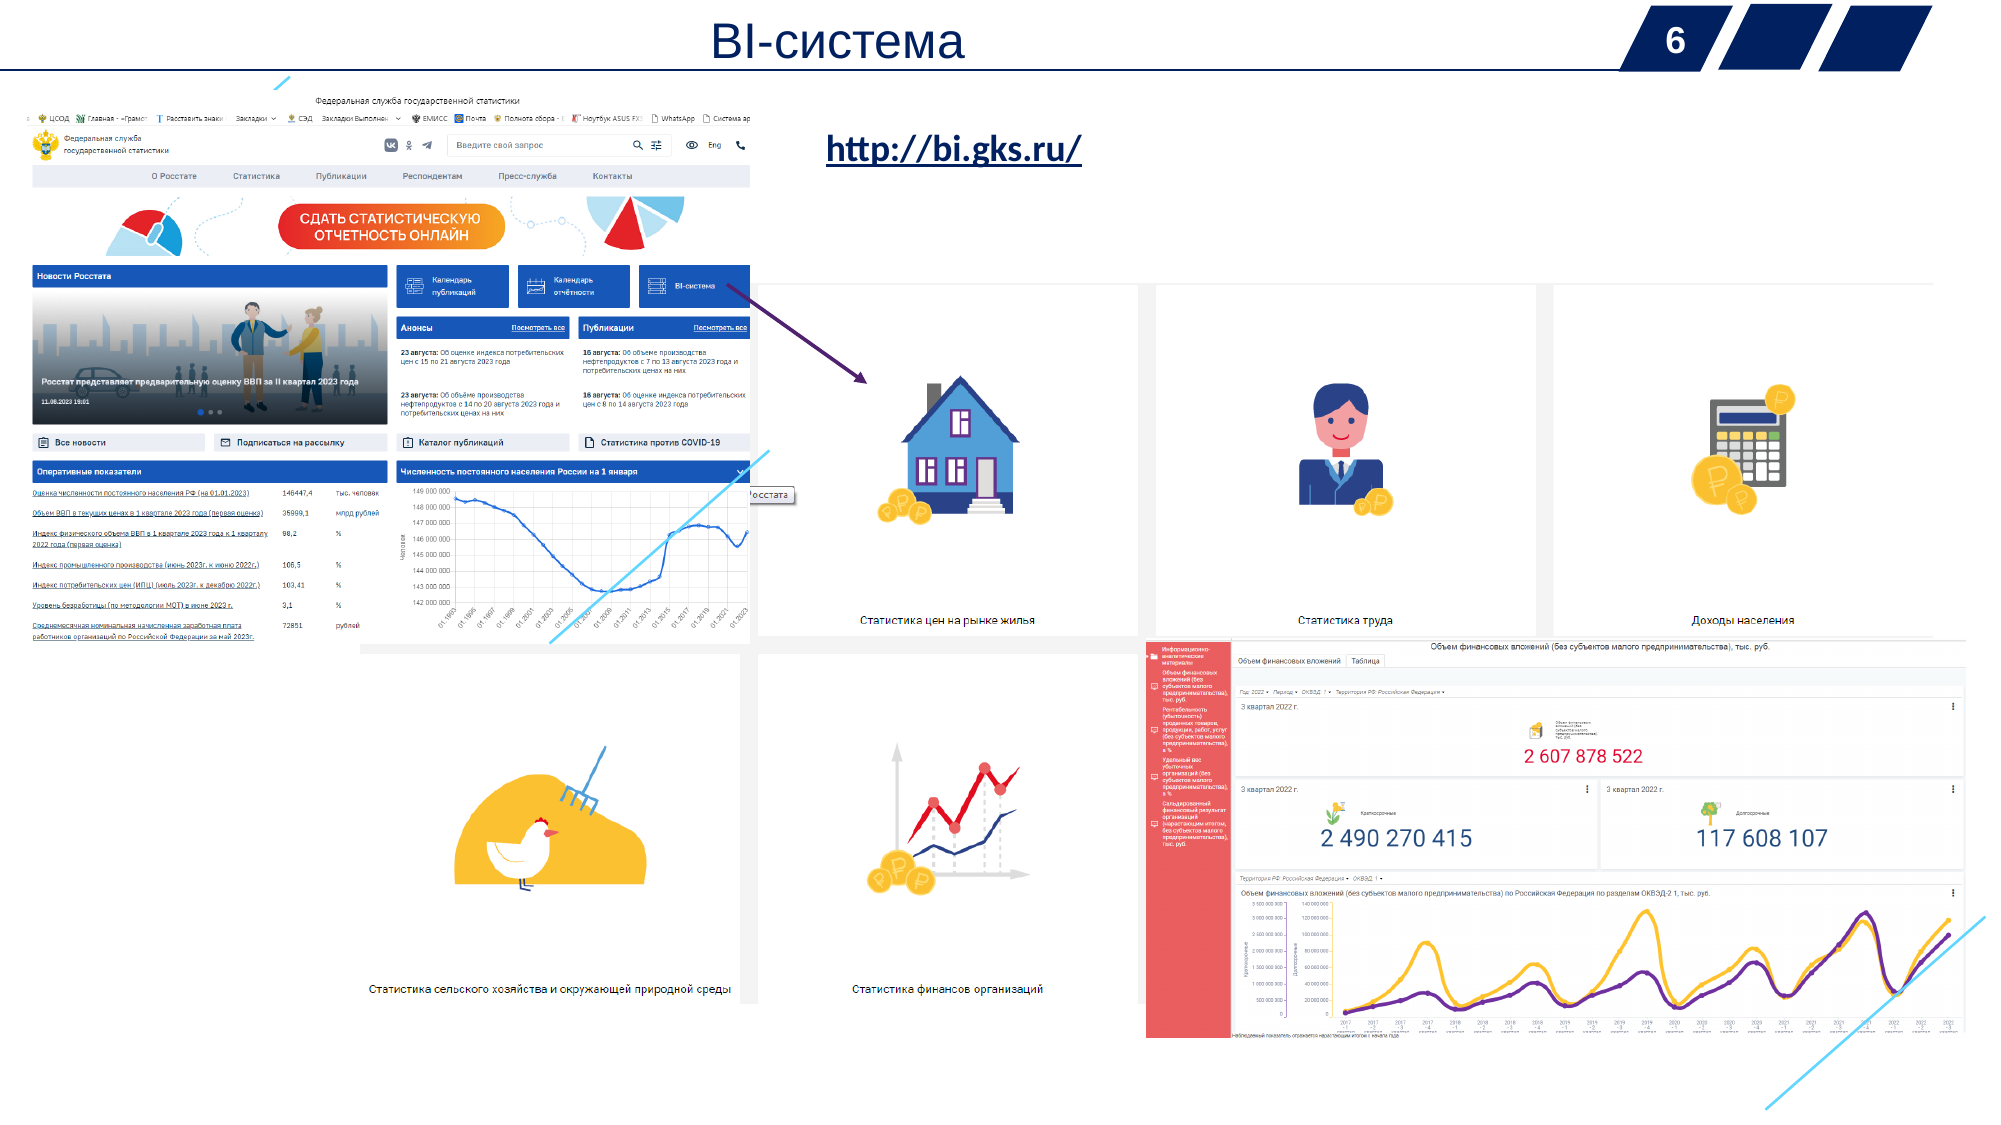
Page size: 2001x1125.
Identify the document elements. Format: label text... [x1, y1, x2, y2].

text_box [726, 284, 868, 384]
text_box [70, 76, 290, 90]
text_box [0, 0, 1933, 77]
picture [27, 90, 1966, 1038]
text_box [549, 450, 770, 644]
text_box http://bi.gks.ru/ [811, 116, 1356, 177]
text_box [1765, 916, 1986, 1110]
